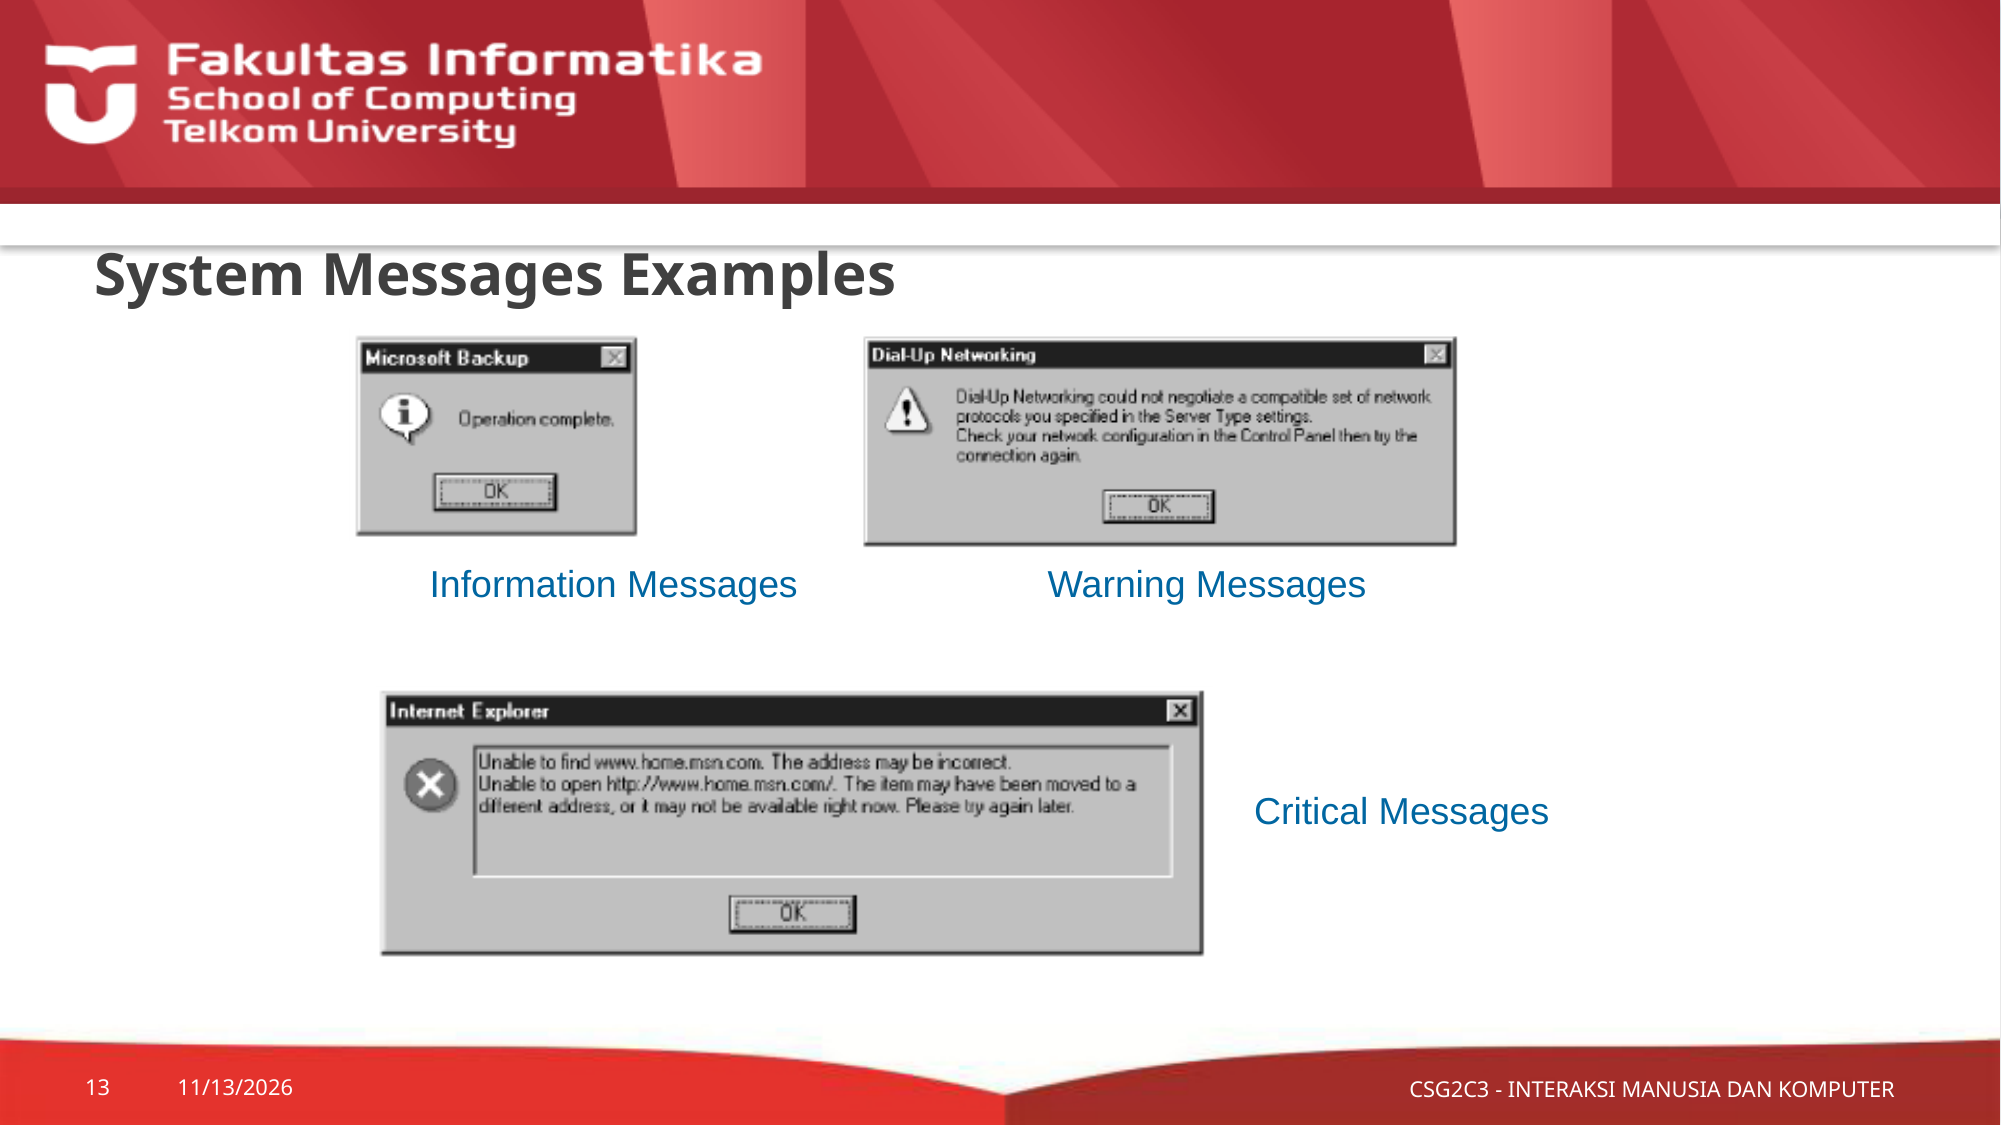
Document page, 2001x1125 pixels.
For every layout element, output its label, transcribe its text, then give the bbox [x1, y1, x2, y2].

list CSG2C3 - INTERAKSI MANUSIA DAN KOMPUTER [1185, 1058, 1911, 1119]
title System Messages Examples [79, 219, 1901, 325]
picture [376, 684, 1213, 961]
text_box Information Messages [414, 552, 813, 612]
slide_number 13 [85, 1058, 164, 1119]
text_box Critical Messages [1239, 779, 1565, 840]
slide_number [177, 1058, 537, 1119]
picture [862, 335, 1463, 552]
text_box Warning Messages [1032, 559, 1382, 612]
picture [348, 327, 646, 541]
picture [0, 0, 2001, 1125]
